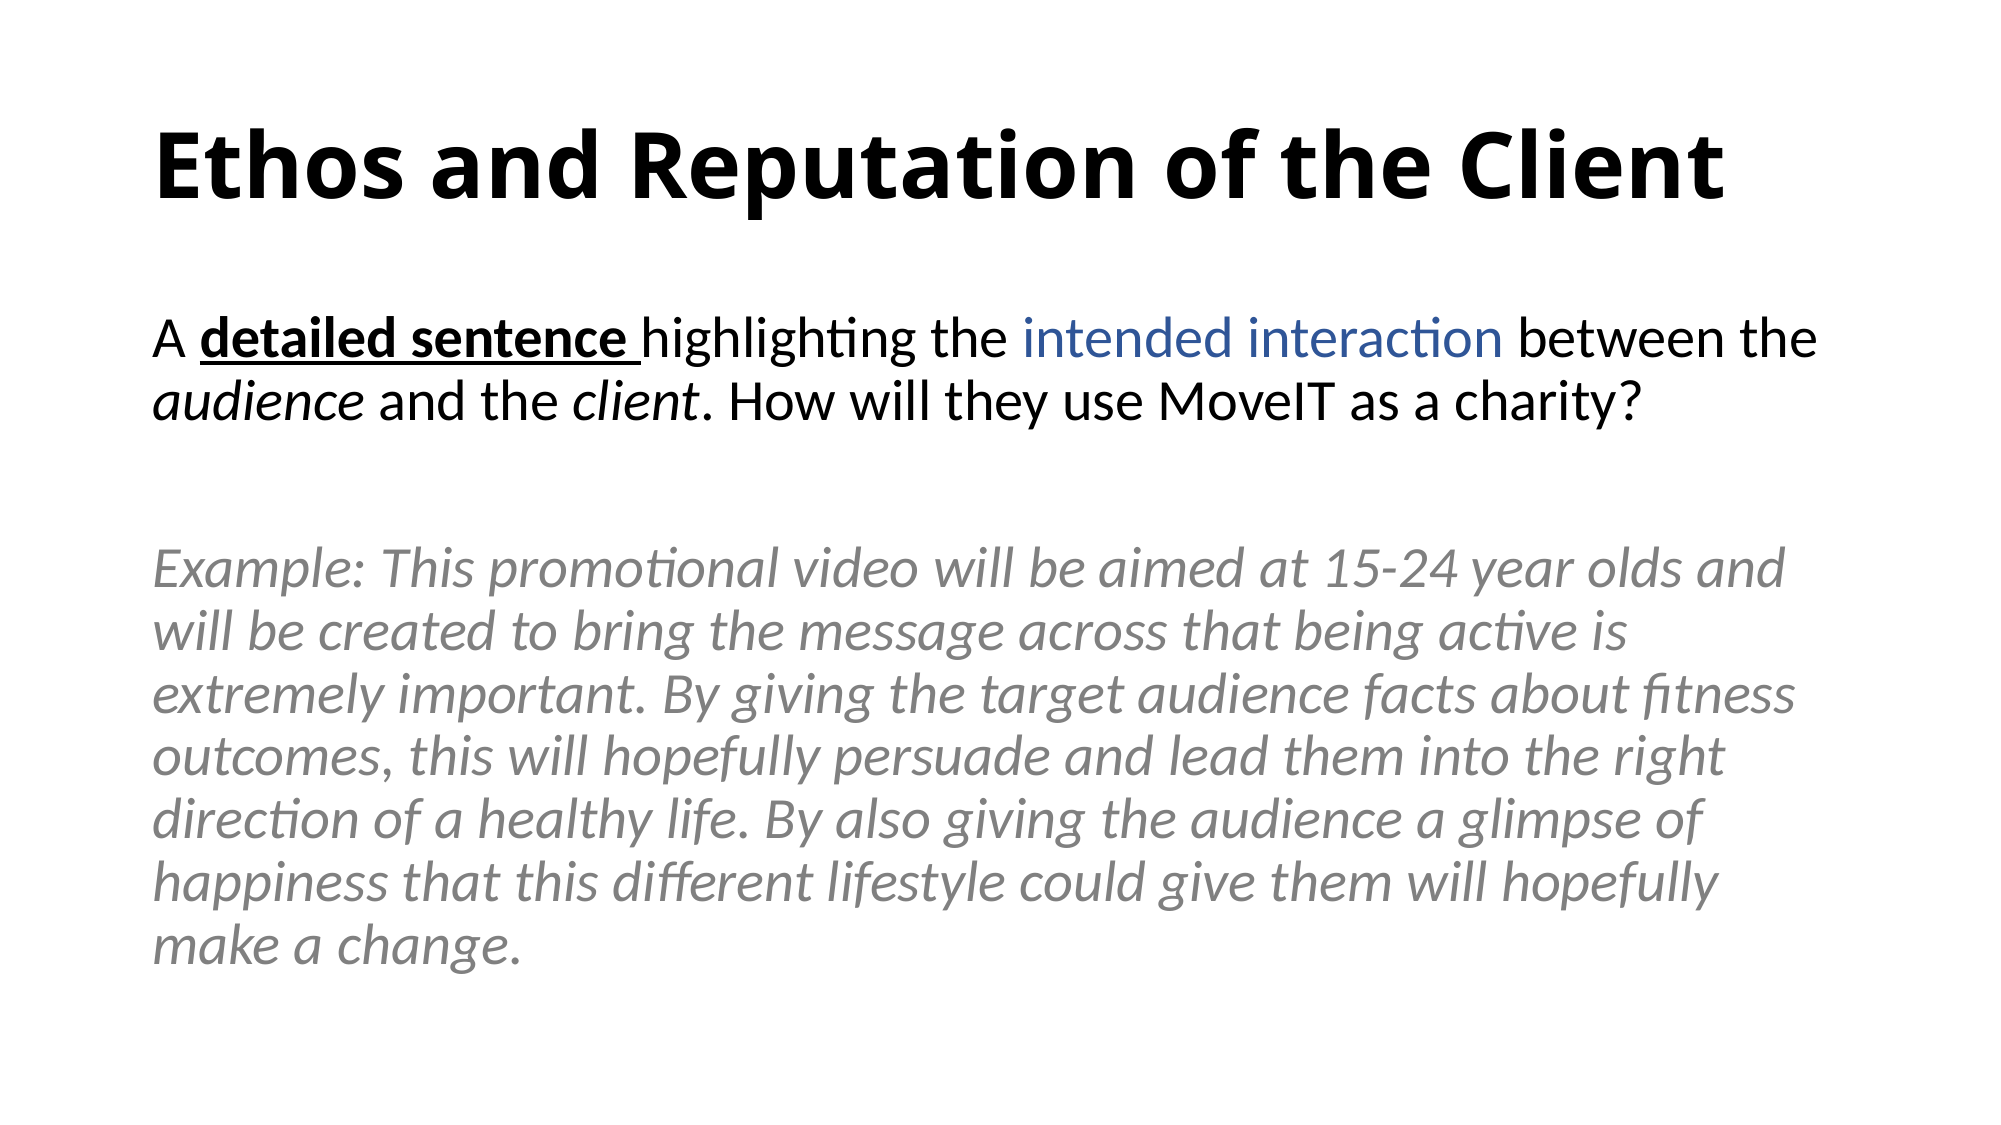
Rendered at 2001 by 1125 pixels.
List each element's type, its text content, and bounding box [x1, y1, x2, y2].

title Ethos and Reputation of the Client [137, 59, 1863, 278]
list A detailed sentence highlighting the intended interaction between the audience and the client. How will they use MoveIT as a charity? Example: This promotional video will be aimed at 15-24 year olds and will be created to bring the message across that being active is extremely important. By giving the target audience facts about fitness outcomes, this will hopefully persuade and lead them into the right direction of a healthy life. By also giving the audience a glimpse of happiness that this different lifestyle could give them will hopefully make a change. [137, 299, 1863, 1014]
